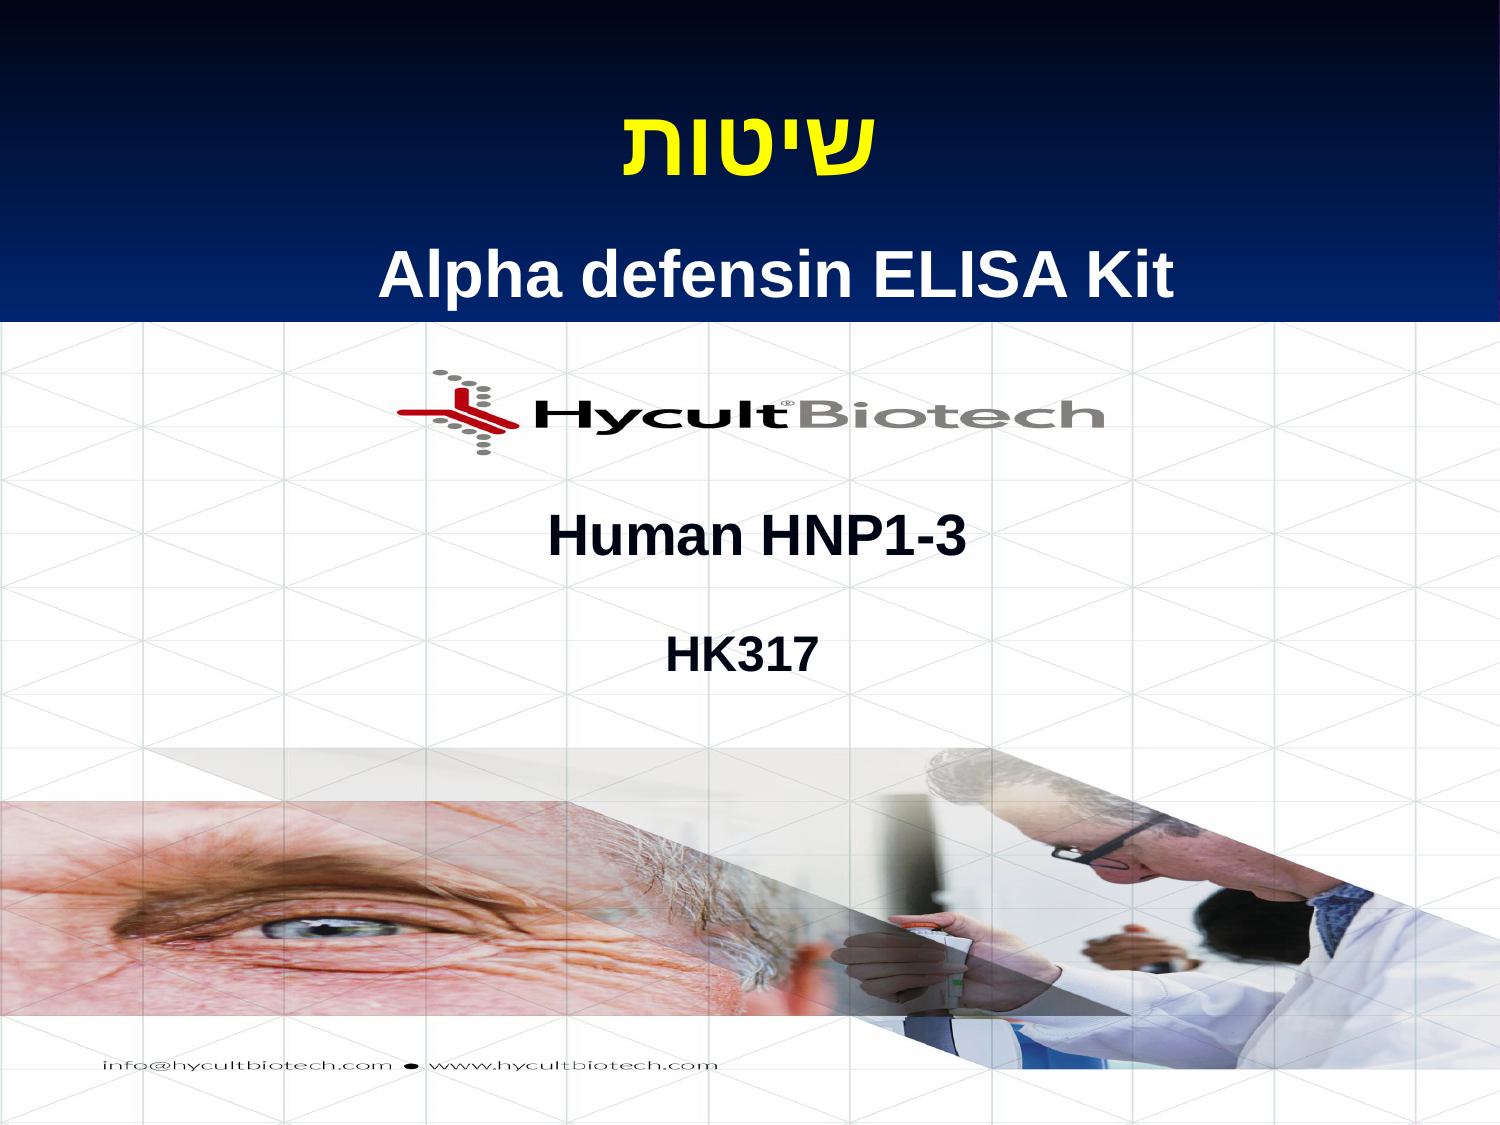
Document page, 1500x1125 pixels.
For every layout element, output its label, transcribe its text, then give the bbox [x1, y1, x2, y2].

title שיטות [74, 44, 1426, 233]
picture [0, 0, 1500, 1125]
text_box Alpha defensin ELISA Kit [348, 223, 1204, 318]
